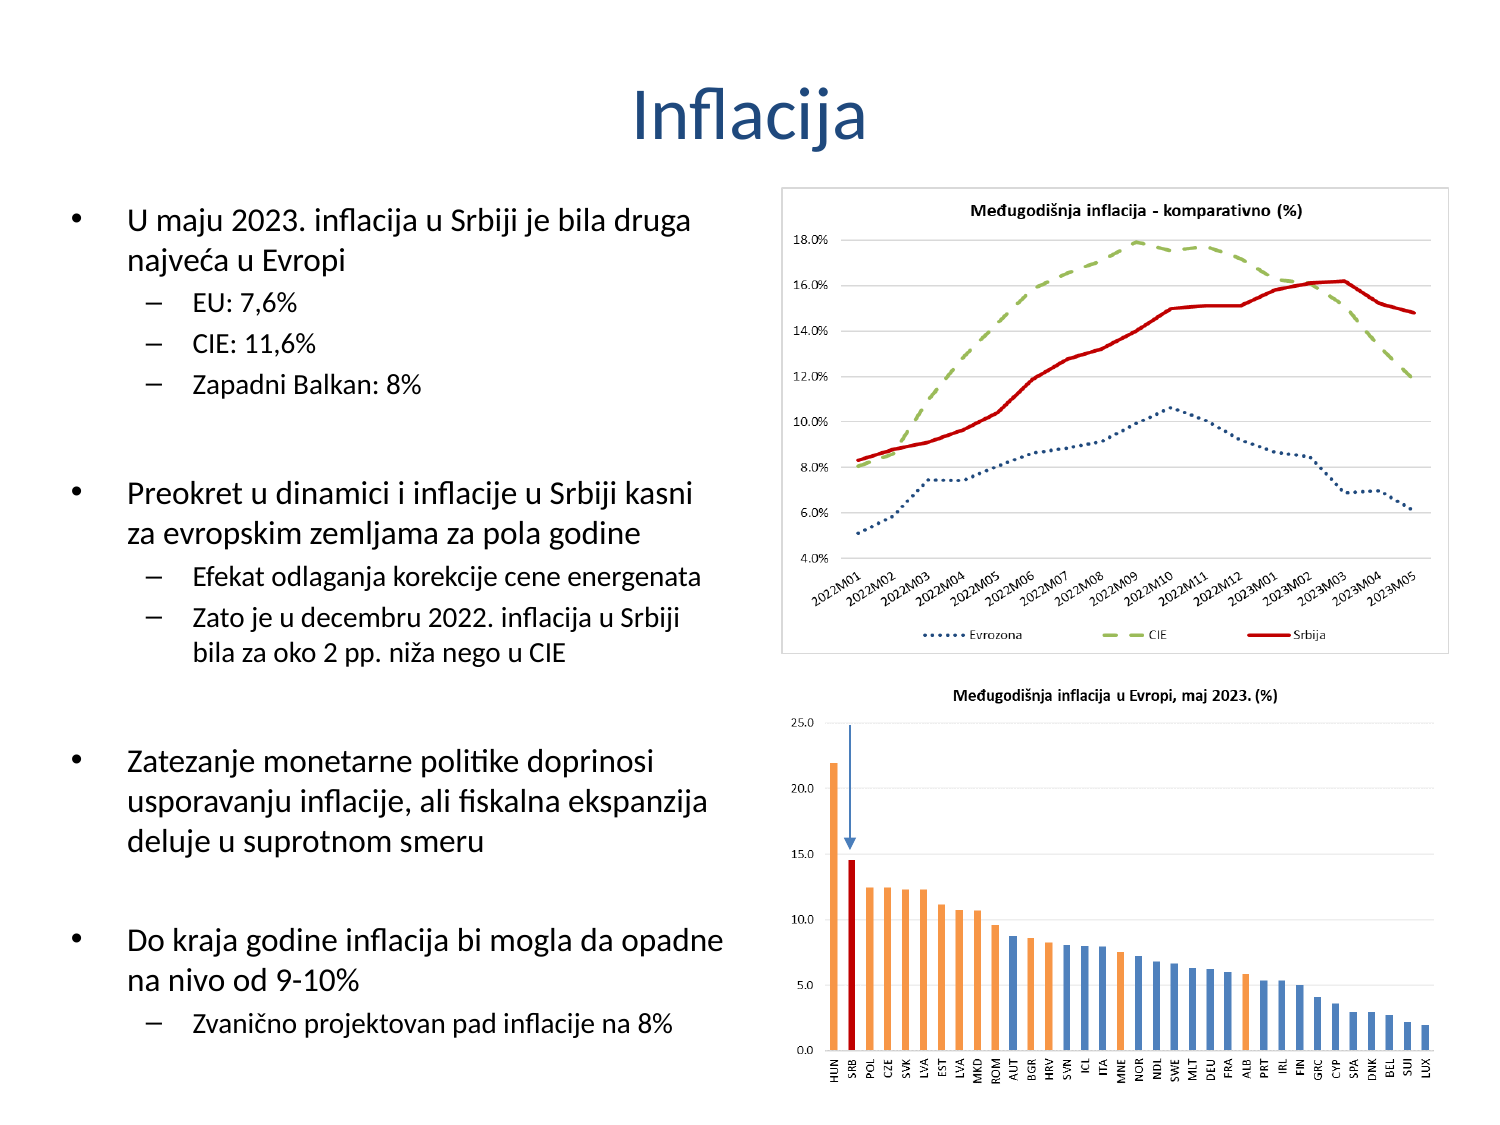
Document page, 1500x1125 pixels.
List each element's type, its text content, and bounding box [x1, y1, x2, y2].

list U maju 2023. inflacija u Srbiji je bila druga najveća u Evropi EU: 7,6% CIE: 11,6% Zapadni Balkan: 8% Preokret u dinamici i inflacije u Srbiji kasni za evropskim zemljama za pola godine Efekat odlaganja korekcije cene energenata Zato je u decembru 2022. inflacija u Srbiji bila za oko 2 pp. niža nego u CIE Zatezanje monetarne politike doprinosi usporavanju inflacije, ali fiskalna ekspanzija deluje u suprotnom smeru Do kraja godine inflacija bi mogla da opadne na nivo od 9-10% Zvanično projektovan pad inflacije na 8% [55, 190, 744, 1050]
picture [781, 674, 1449, 1095]
title Inflacija [75, 15, 1425, 204]
picture [781, 187, 1449, 654]
